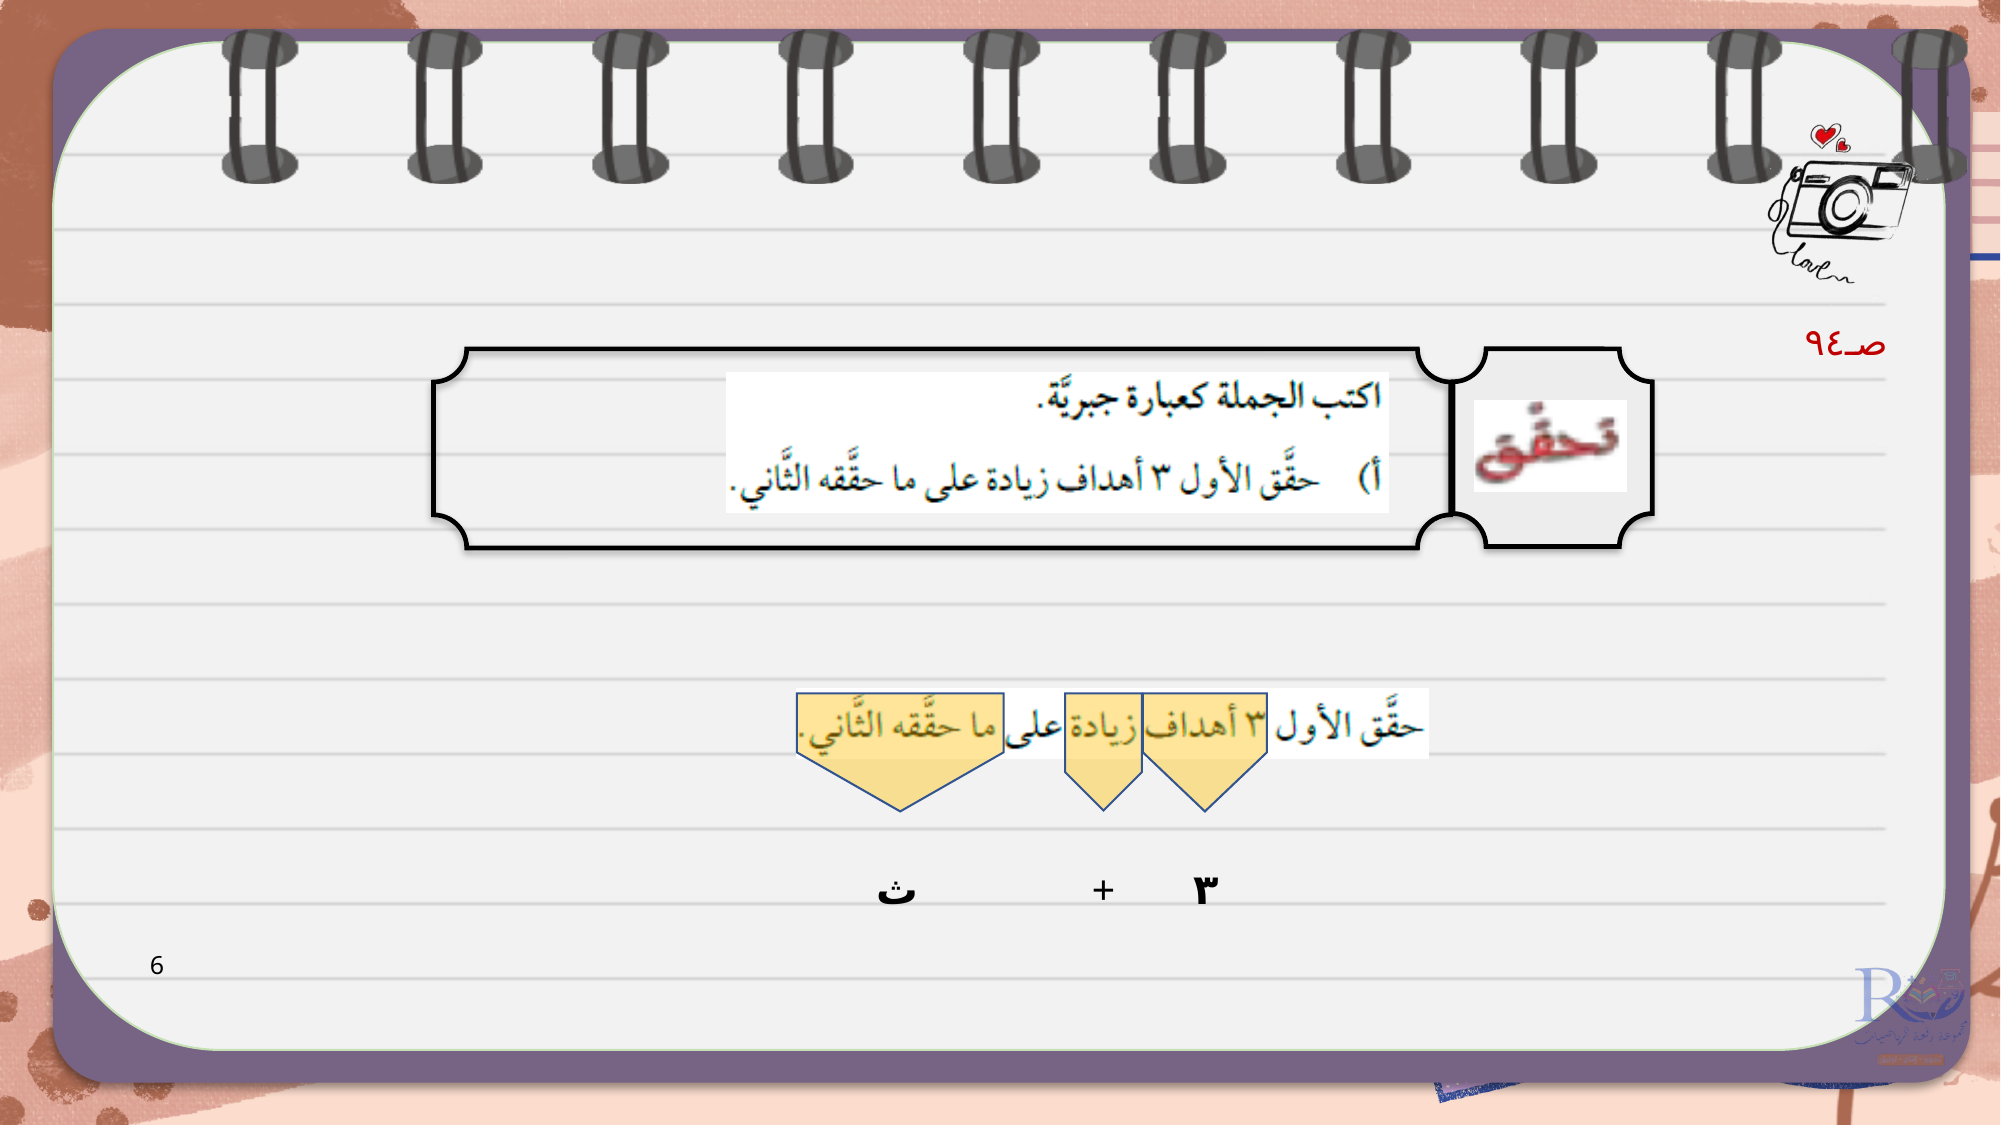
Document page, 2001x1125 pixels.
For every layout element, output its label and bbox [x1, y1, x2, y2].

text_box [53, 42, 2000, 1097]
text_box [433, 348, 1653, 549]
text_box [71, 27, 1016, 42]
picture [0, 0, 2001, 1125]
